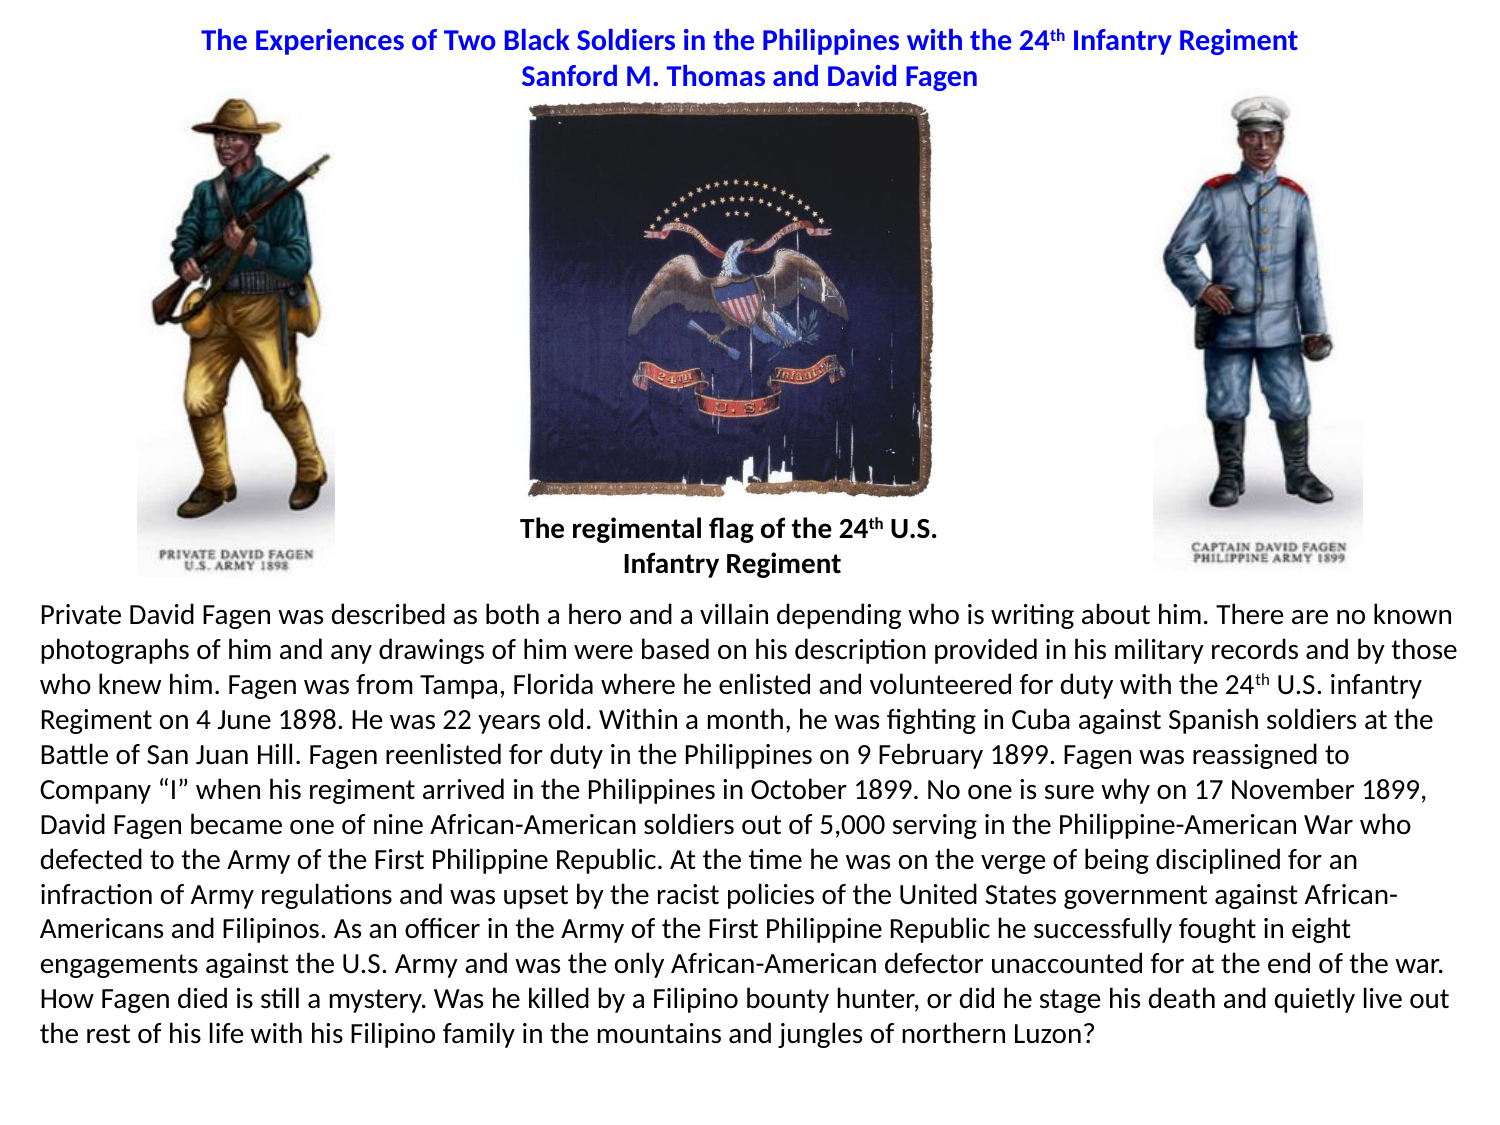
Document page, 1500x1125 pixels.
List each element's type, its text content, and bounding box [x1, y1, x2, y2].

picture [512, 99, 944, 502]
picture [137, 87, 336, 577]
picture [1153, 87, 1363, 572]
title The Experiences of Two Black Soldiers in the Philippines with the 24th Infantry Regiment Sanford M. Thomas and David Fagen [75, 12, 1425, 100]
text_box The regimental flag of the 24th U.S. Infantry Regiment [505, 501, 960, 587]
text_box Private David Fagen was described as both a hero and a villain depending who is writing about him. There are no known photographs of him and any drawings of him were based on his description provided in his military records and by those who knew him. Fagen was from Tampa, Florida where he enlisted and volunteered for duty with the 24th U.S. infantry Regiment on 4 June 1898. He was 22 years old. Within a month, he was fighting in Cuba against Spanish soldiers at the Battle of San Juan Hill. Fagen reenlisted for duty in the Philippines on 9 February 1899. Fagen was reassigned to Company “I” when his regiment arrived in the Philippines in October 1899. No one is sure why on 17 November 1899, David Fagen became one of nine African-American soldiers out of 5,000 serving in the Philippine-American War who defected to the Army of the First Philippine Republic. At the time he was on the verge of being disciplined for an infraction of Army regulations and was upset by the racist policies of the United States government against African-Americans and Filipinos. As an officer in the Army of the First Philippine Republic he successfully fought in eight engagements against the U.S. Army and was the only African-American defector unaccounted for at the end of the war. How Fagen died is still a mystery. Was he killed by a Filipino bounty hunter, or did he stage his death and quietly live out the rest of his life with his Filipino family in the mountains and jungles of northern Luzon? [24, 587, 1475, 1058]
